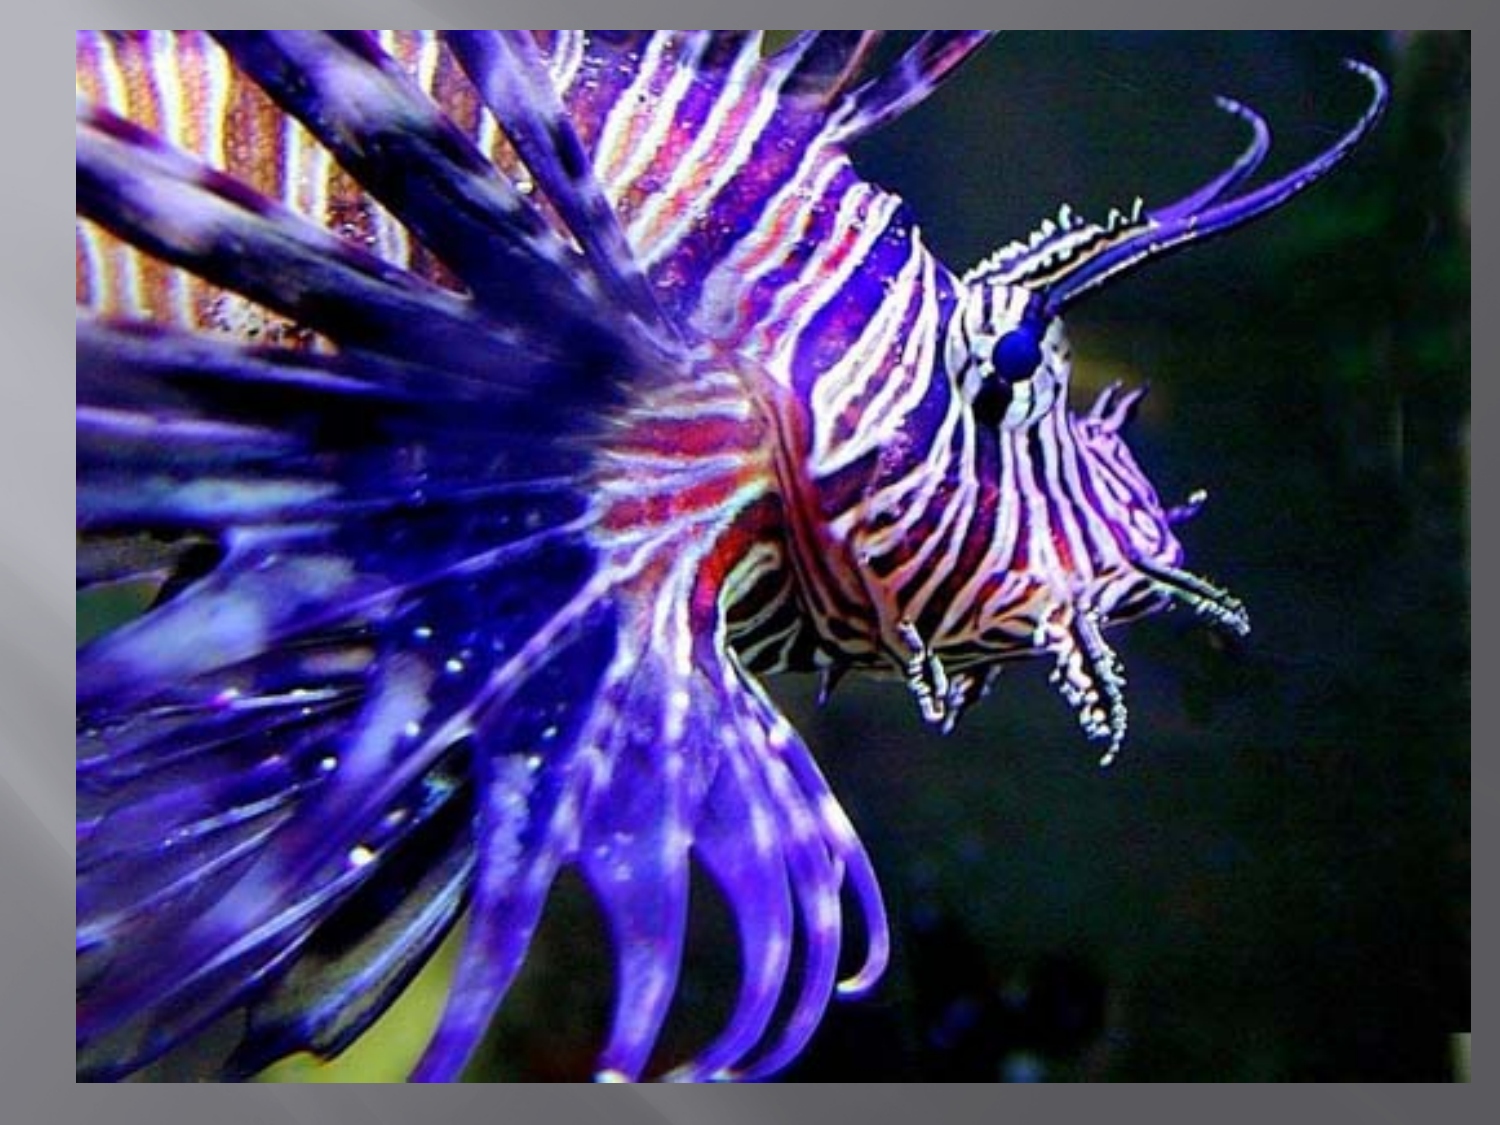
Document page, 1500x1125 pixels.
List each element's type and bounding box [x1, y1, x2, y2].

list [76, 30, 1471, 1083]
